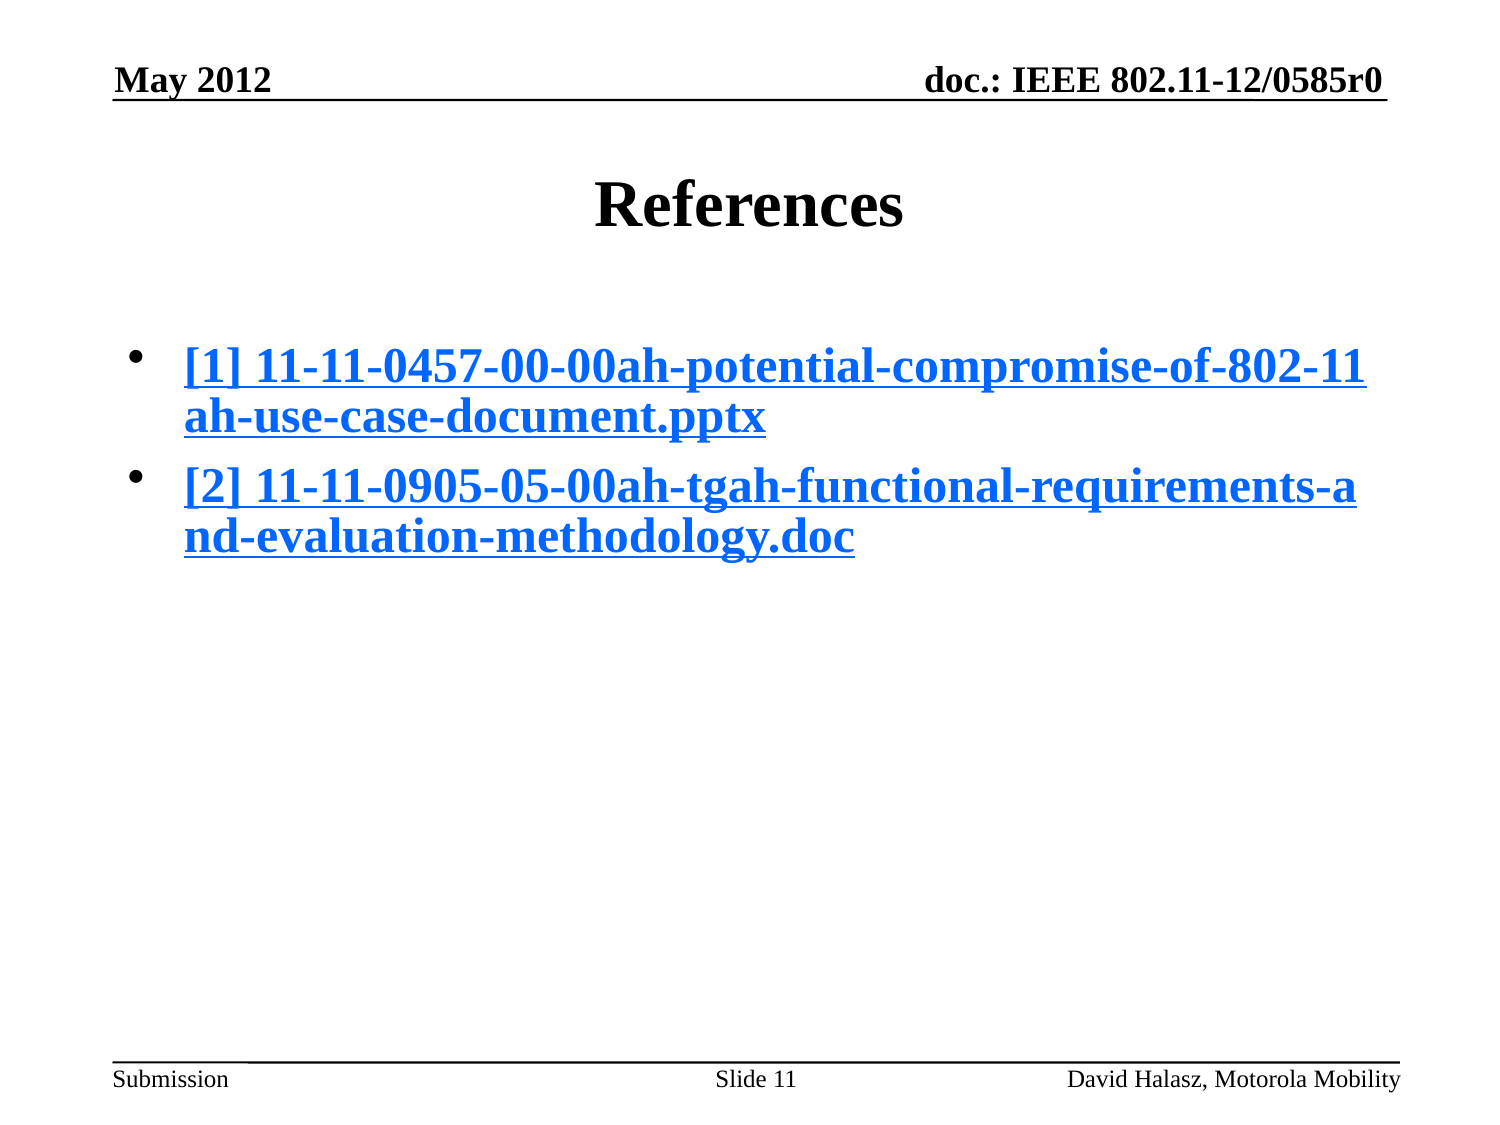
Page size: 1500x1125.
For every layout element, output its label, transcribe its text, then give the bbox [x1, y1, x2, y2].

slide_number Slide 11 [712, 1061, 800, 1093]
list [1] 11-11-0457-00-00ah-potential-compromise-of-802-11ah-use-case-document.pptx [2] 11-11-0905-05-00ah-tgah-functional-requirements-and-evaluation-methodology.doc [112, 324, 1388, 1001]
title References [112, 112, 1388, 288]
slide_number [114, 54, 274, 101]
footer David Halasz, Motorola Mobility [1062, 1061, 1402, 1093]
